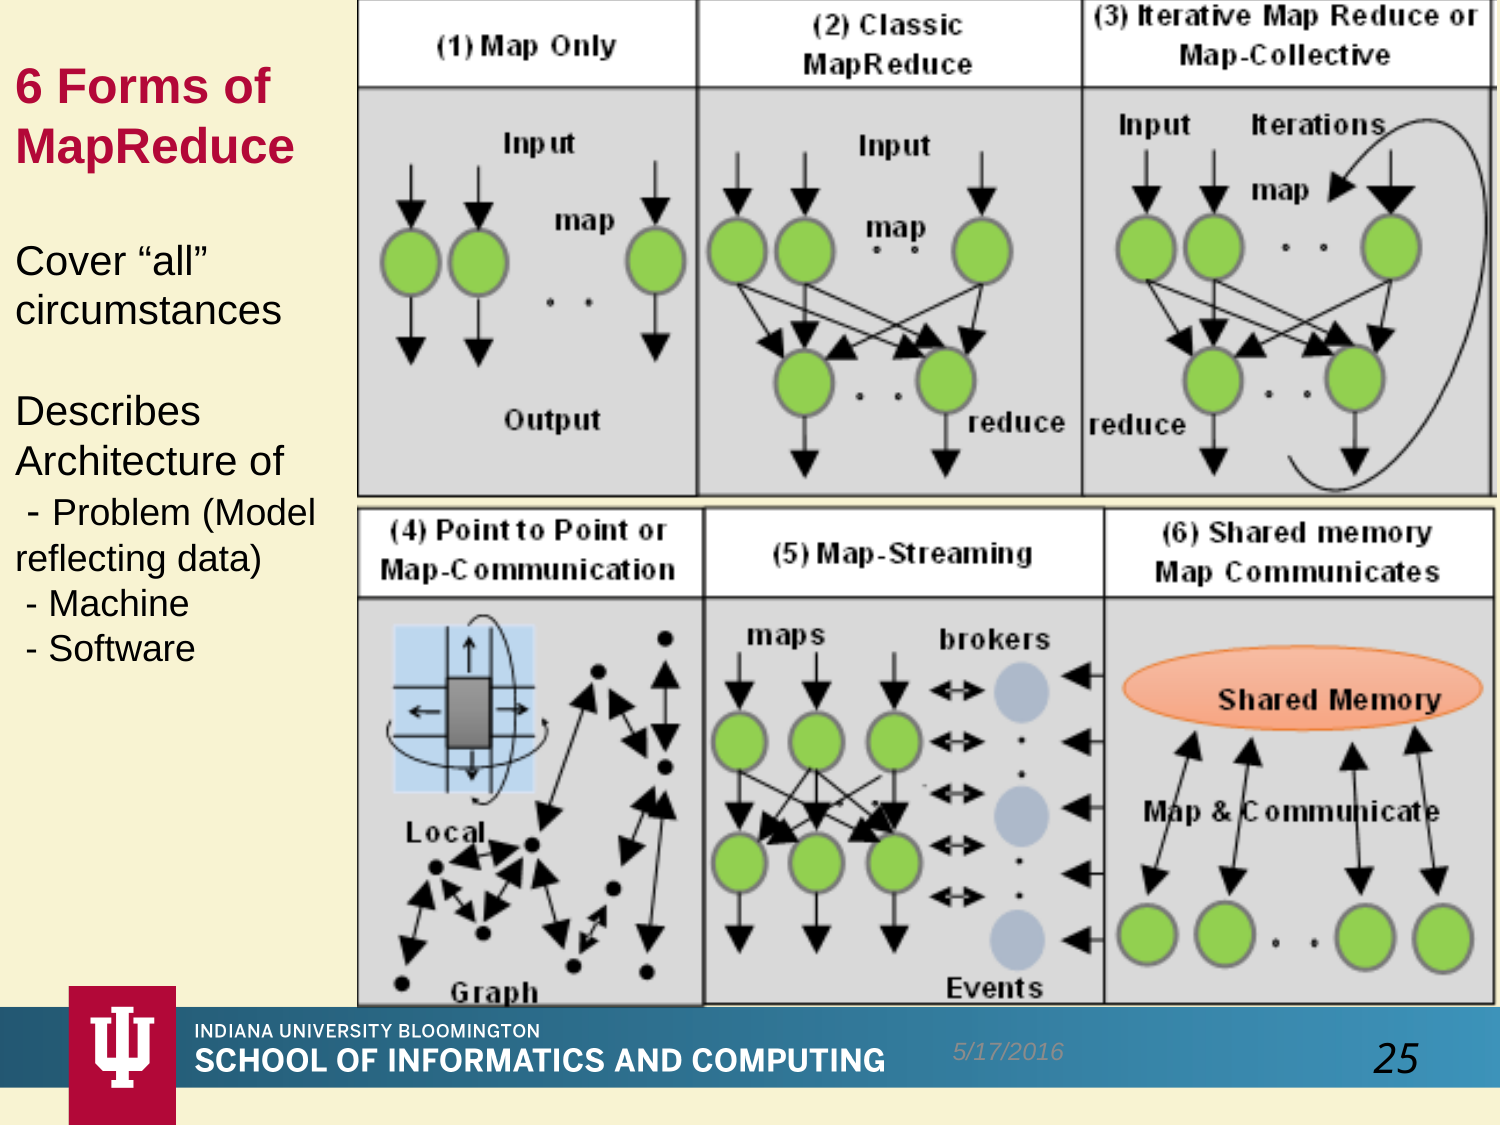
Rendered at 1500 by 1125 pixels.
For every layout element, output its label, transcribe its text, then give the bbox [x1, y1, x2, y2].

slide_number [937, 1038, 1275, 1081]
title 6 Forms of MapReduce Cover “all” circumstances Describes Architecture of - Problem (Model reflecting data) - Machine - Software [0, 50, 351, 672]
slide_number 25 [1358, 1038, 1467, 1073]
picture [0, 0, 1500, 1125]
